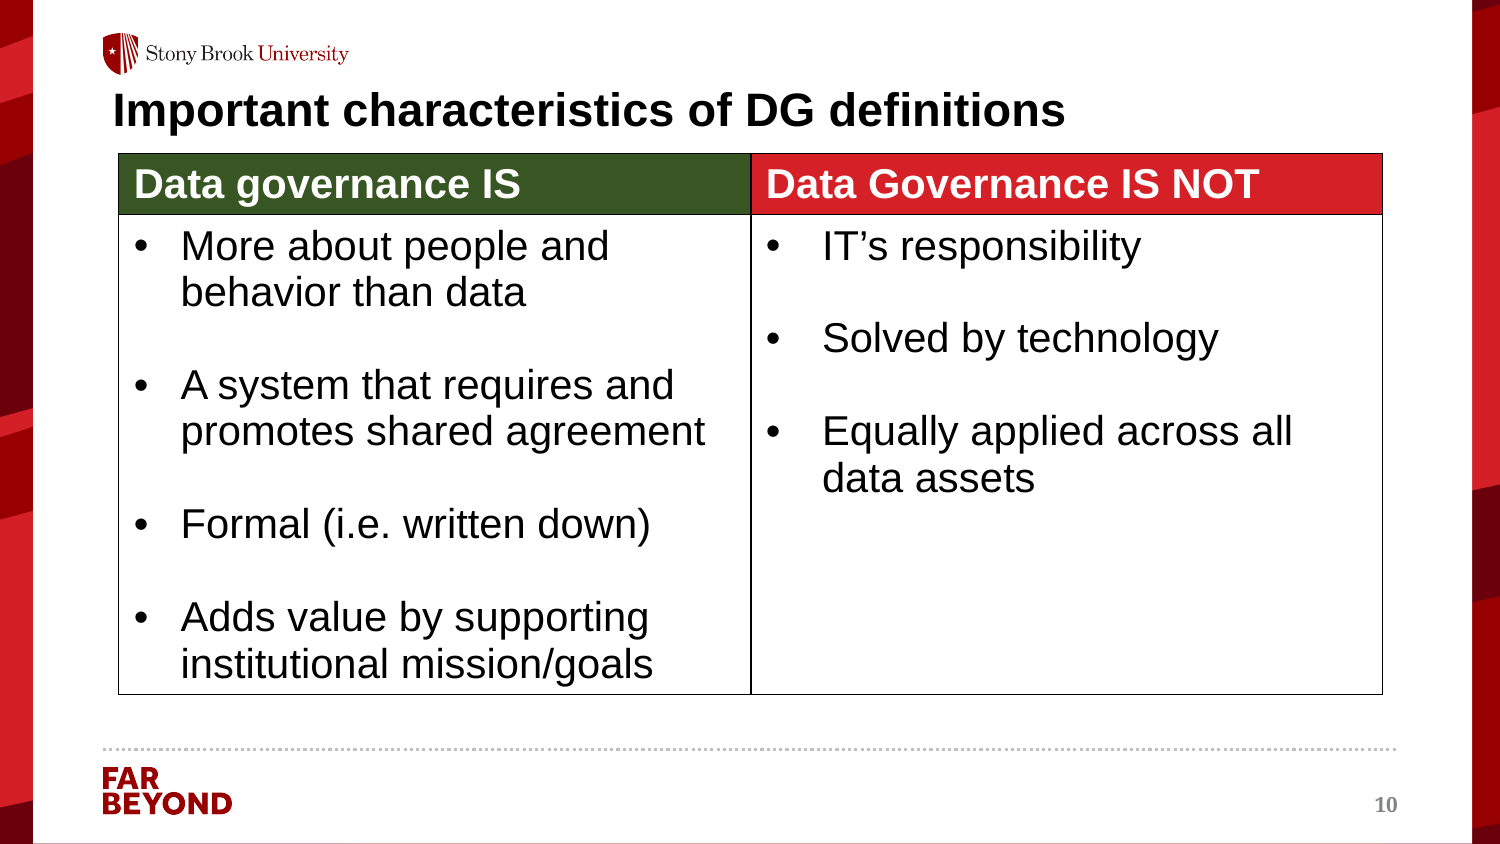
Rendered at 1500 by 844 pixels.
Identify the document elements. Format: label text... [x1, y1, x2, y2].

picture [0, 0, 33, 844]
picture [103, 33, 349, 75]
table_header Data governance IS [119, 154, 750, 214]
picture [103, 767, 232, 815]
title Important characteristics of DG definitions [97, 82, 1409, 184]
table_header Data Governance IS NOT [752, 154, 1382, 214]
picture [1473, 0, 1500, 844]
table_cell More about people and behavior than data A system that requires and promotes shared agreement Formal (i.e. written down) Adds value by supporting institutional mission/goals [119, 215, 750, 694]
table_cell IT’s responsibility Solved by technology Equally applied across all data assets [752, 215, 1382, 694]
